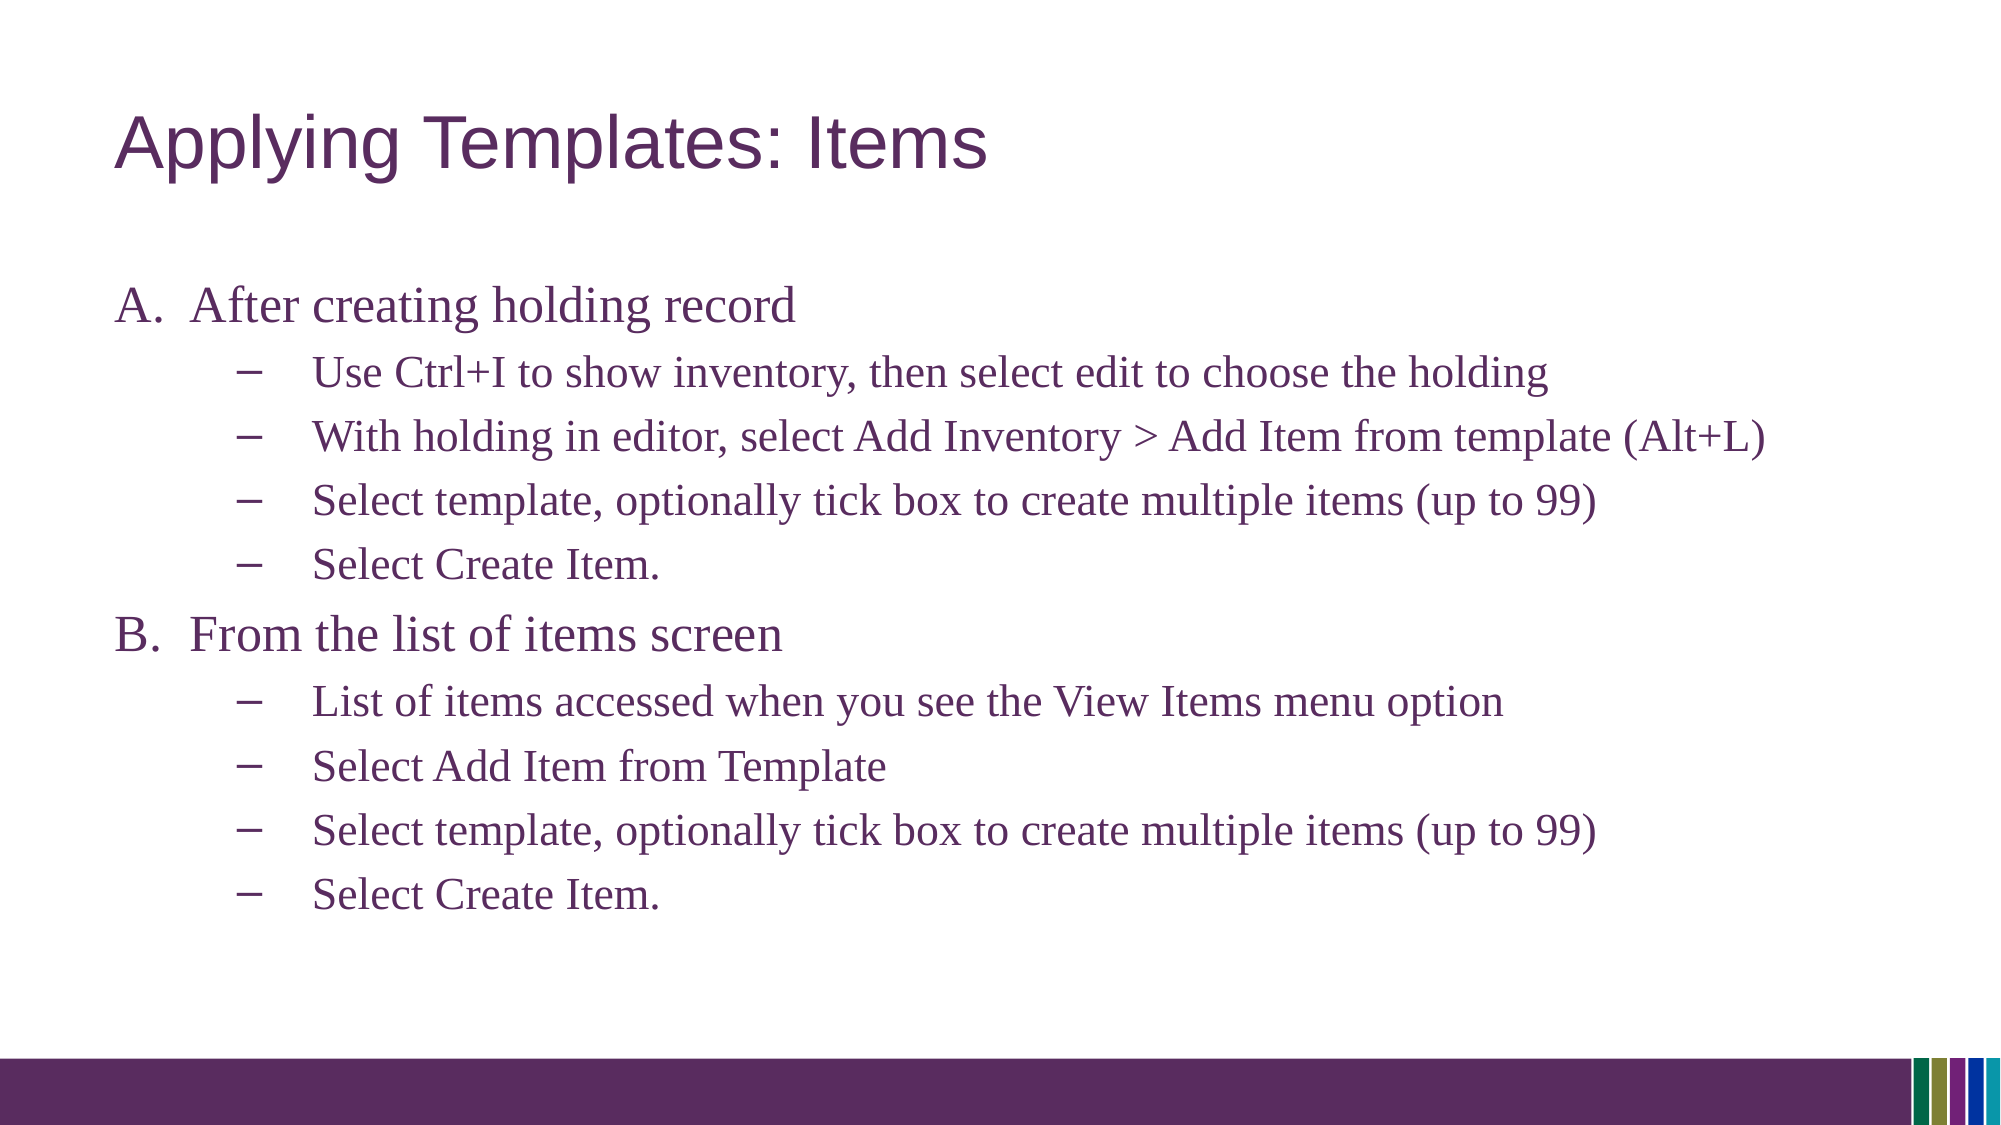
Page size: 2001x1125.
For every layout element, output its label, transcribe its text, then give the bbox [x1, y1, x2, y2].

title Applying Templates: Items [99, 45, 1900, 233]
list After creating holding record Use Ctrl+I to show inventory, then select edit to choose the holding With holding in editor, select Add Inventory > Add Item from template (Alt+L) Select template, optionally tick box to create multiple items (up to 99) Select Create Item. From the list of items screen List of items accessed when you see the View Items menu option Select Add Item from Template Select template, optionally tick box to create multiple items (up to 99) Select Create Item. [99, 262, 1900, 1005]
